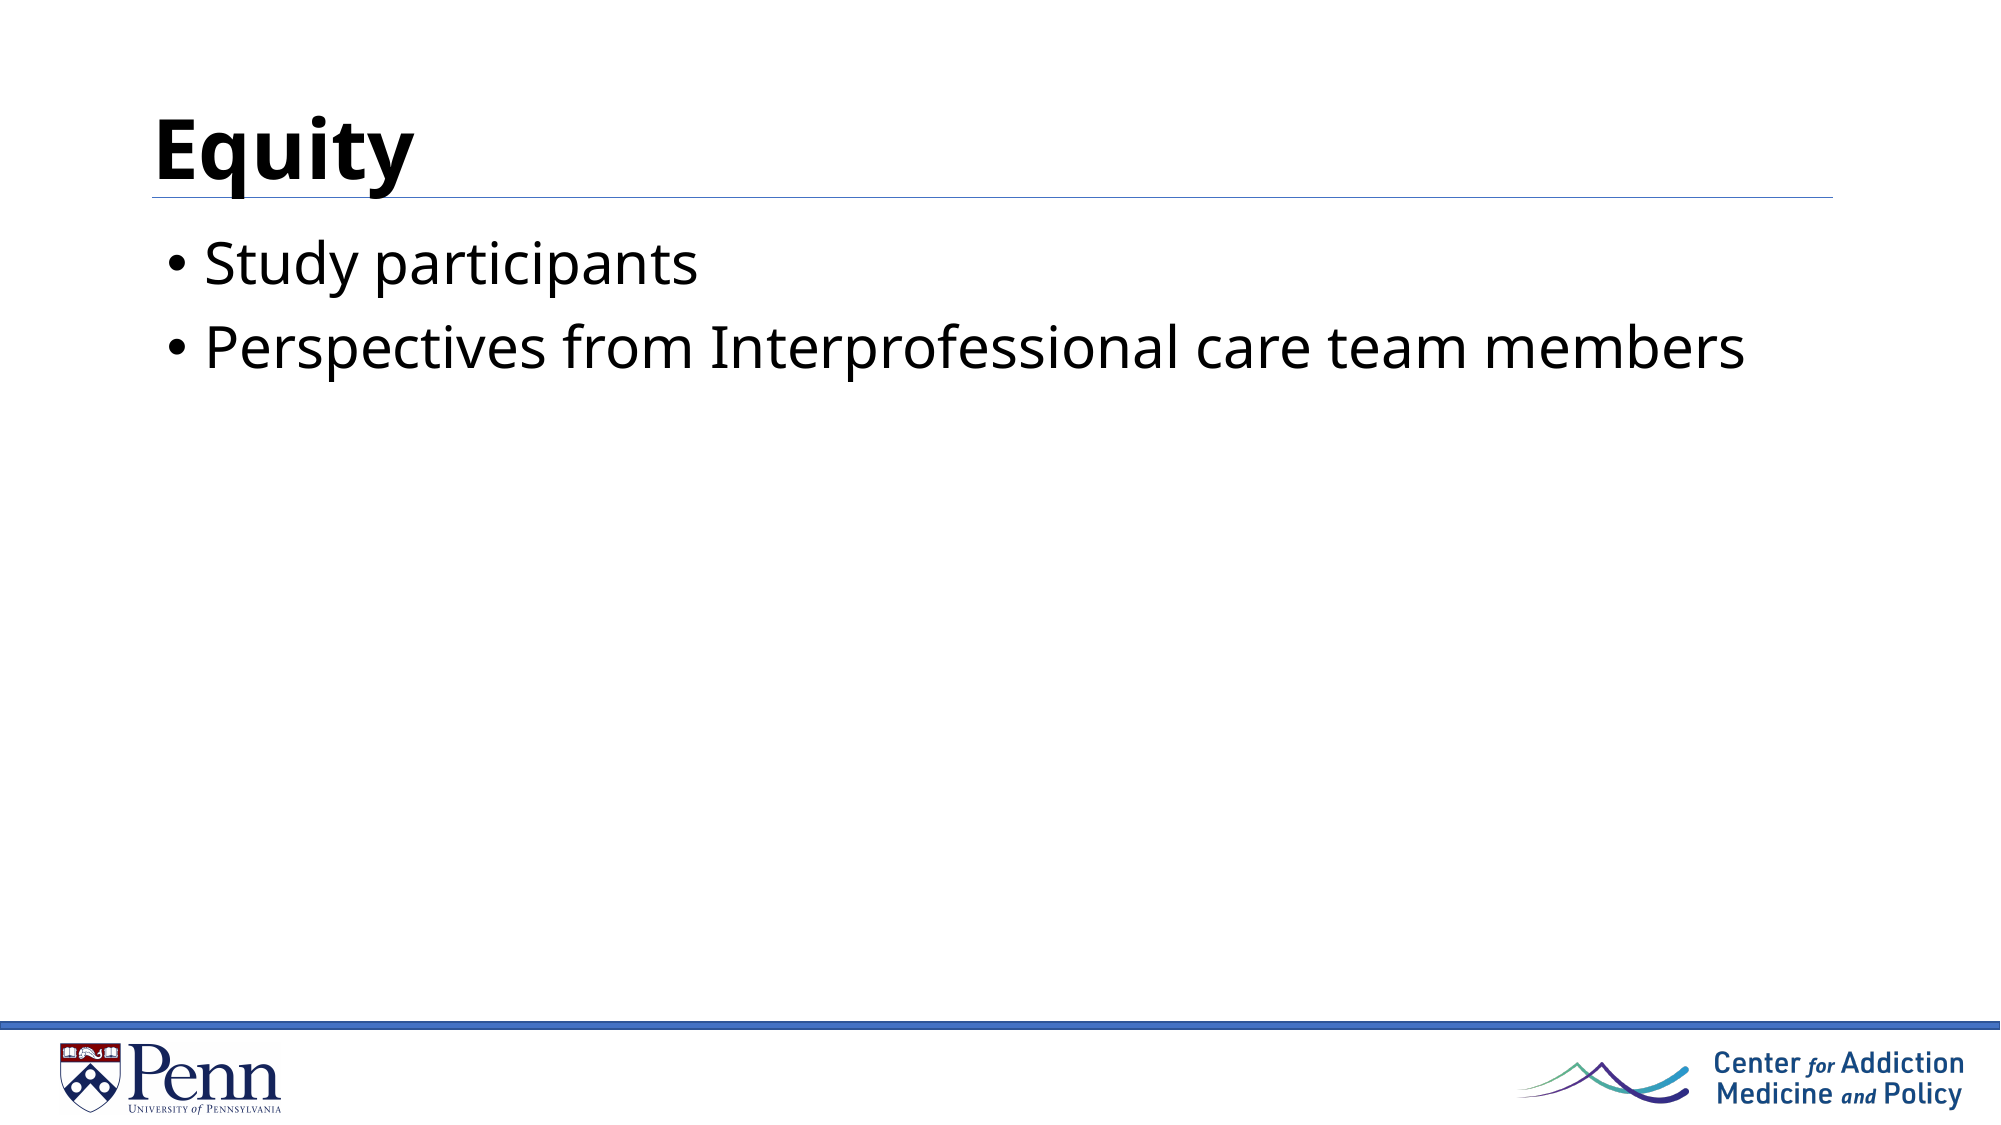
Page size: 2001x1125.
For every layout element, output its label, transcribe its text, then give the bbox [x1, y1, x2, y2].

text_box [0, 1021, 2000, 1030]
picture [59, 1042, 281, 1115]
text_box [1509, 1042, 1991, 1111]
title Equity [137, 44, 1863, 262]
list Study participants Perspectives from Interprofessional care team members [151, 226, 1877, 941]
